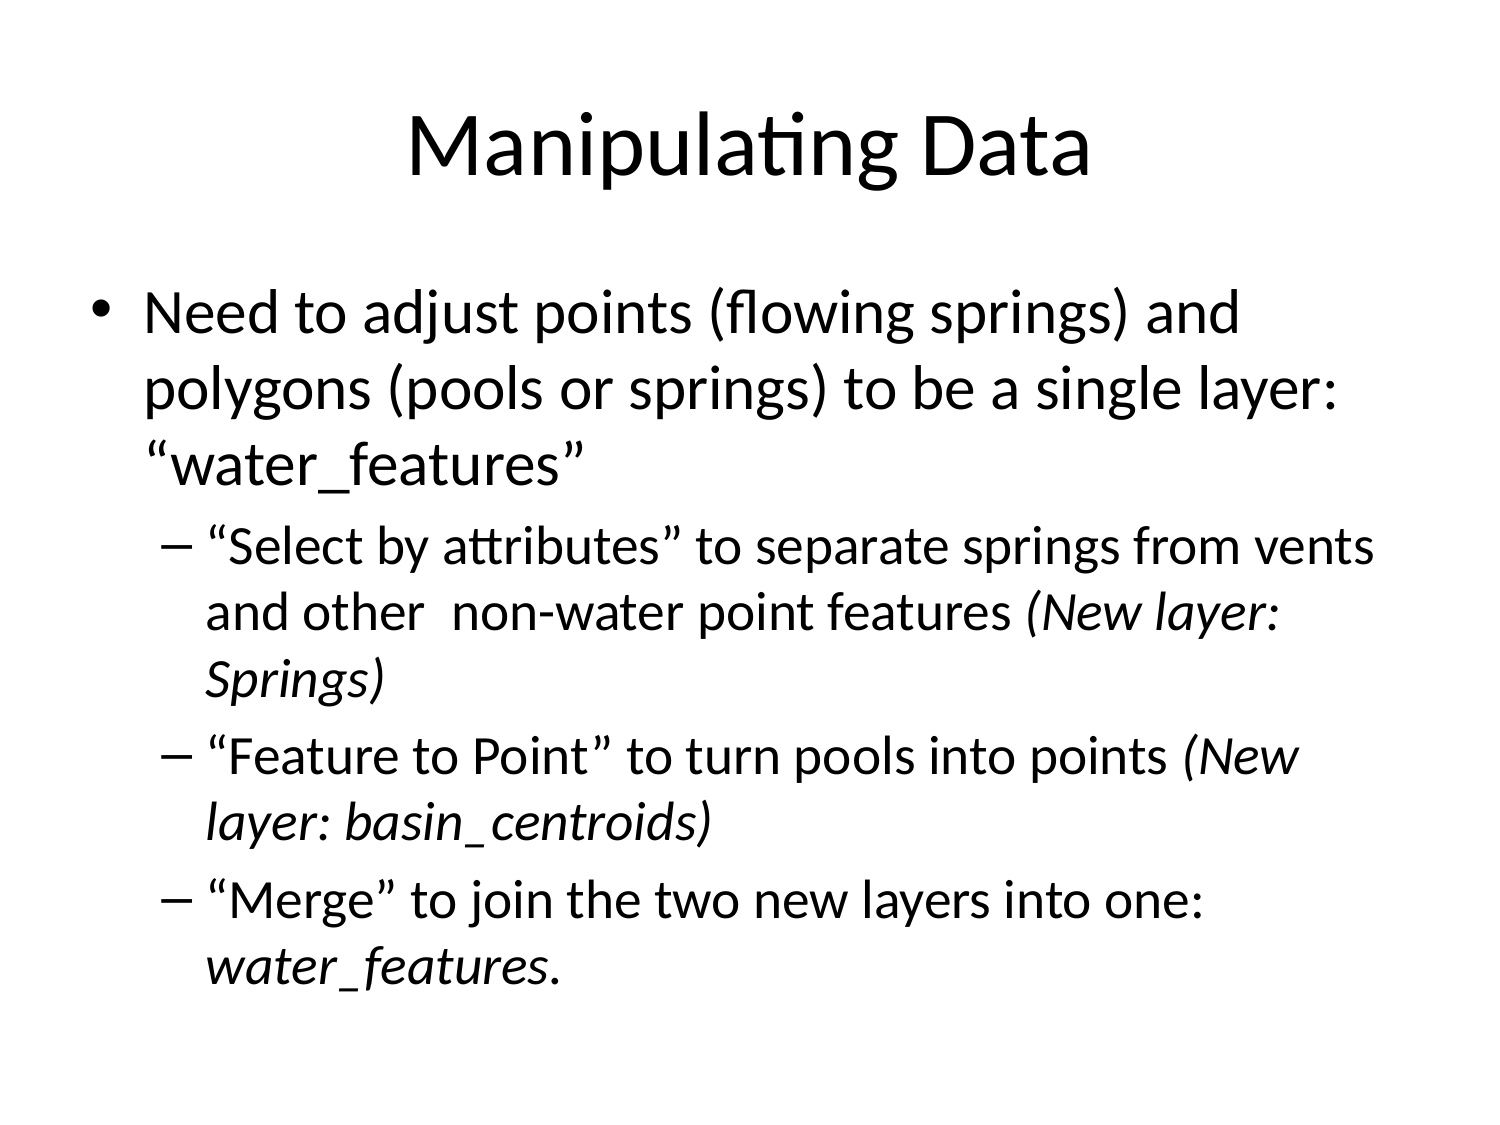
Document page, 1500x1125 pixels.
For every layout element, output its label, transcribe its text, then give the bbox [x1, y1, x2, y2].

list Need to adjust points (flowing springs) and polygons (pools or springs) to be a single layer: “water_features” “Select by attributes” to separate springs from vents and other non-water point features (New layer: Springs) “Feature to Point” to turn pools into points (New layer: basin_centroids) “Merge” to join the two new layers into one: water_features. [75, 262, 1425, 1005]
title Manipulating Data [75, 45, 1425, 233]
